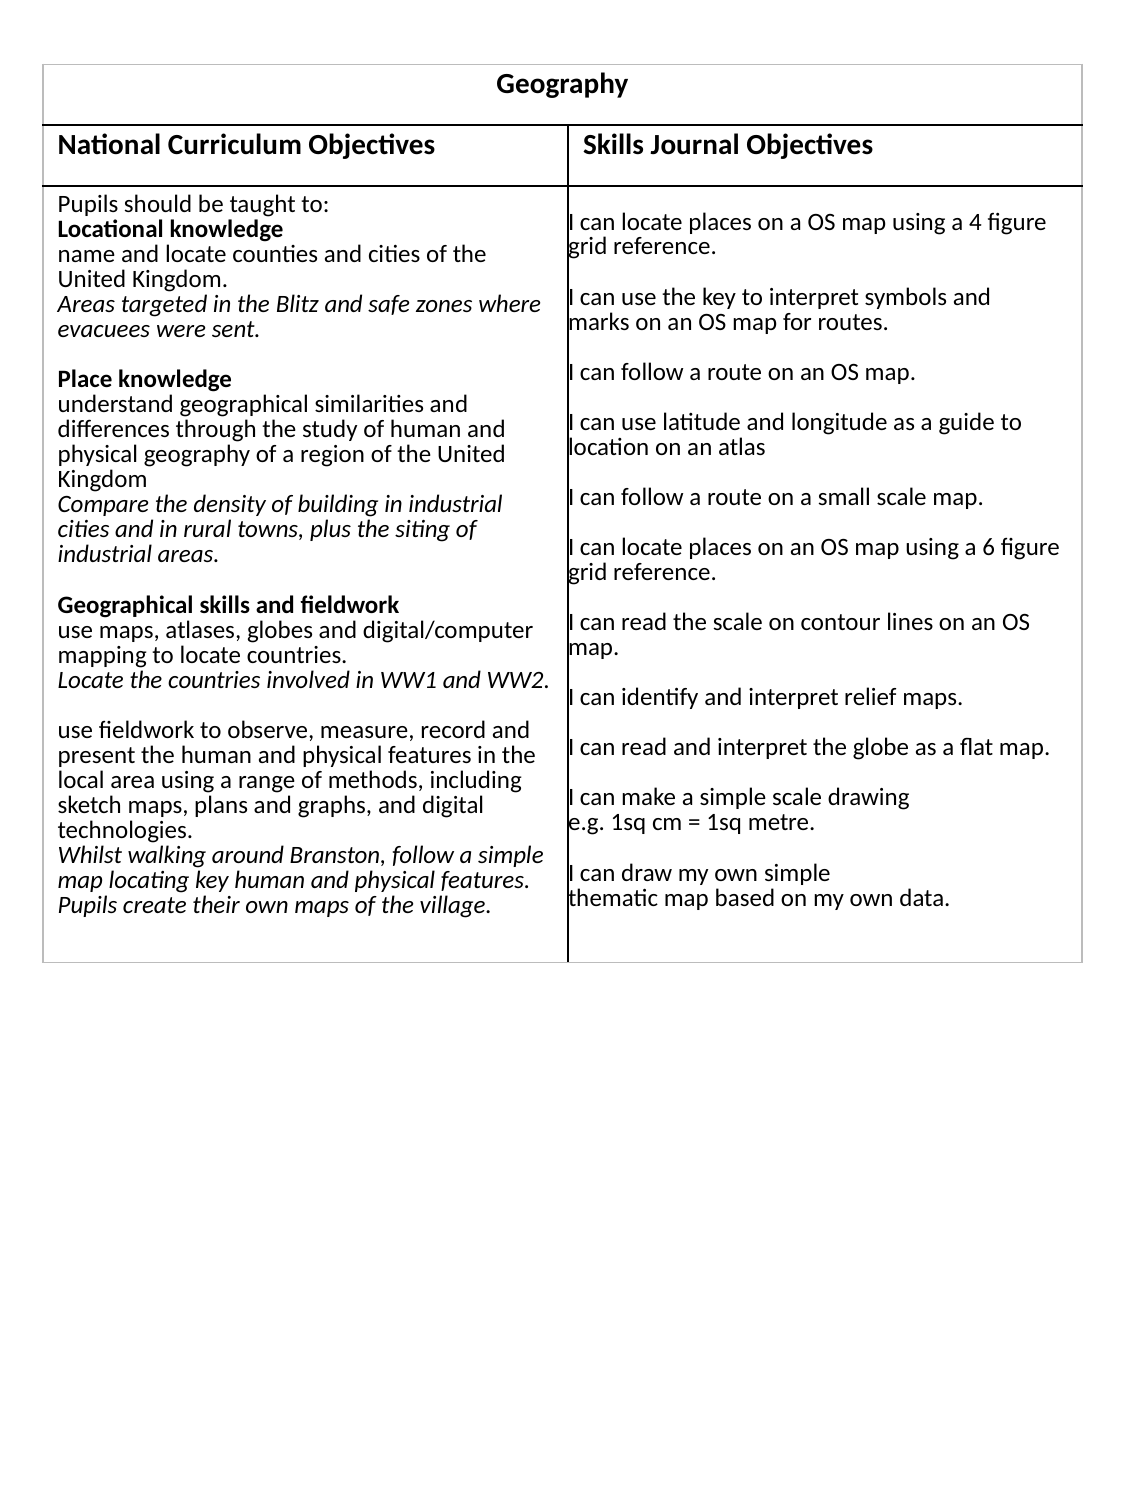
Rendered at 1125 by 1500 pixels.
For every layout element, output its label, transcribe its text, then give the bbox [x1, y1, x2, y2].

table_cell National Curriculum Objectives [44, 126, 567, 185]
table_cell I can locate places on a OS map using a 4 figure grid reference. I can use the key to interpret symbols and marks on an OS map for routes. I can follow a route on an OS map. I can use latitude and longitude as a guide to location on an atlas I can follow a route on a small scale map. I can locate places on an OS map using a 6 figure grid reference. I can read the scale on contour lines on an OS map. I can identify and interpret relief maps. I can read and interpret the globe as a flat map. I can make a simple scale drawing e.g. 1sq cm = 1sq metre. I can draw my own simple thematic map based on my own data. [569, 187, 1081, 962]
table_header Geography [44, 65, 1081, 124]
table_cell Pupils should be taught to: Locational knowledge name and locate counties and cities of the United Kingdom. Areas targeted in the Blitz and safe zones where evacuees were sent. Place knowledge understand geographical similarities and differences through the study of human and physical geography of a region of the United Kingdom Compare the density of building in industrial cities and in rural towns, plus the siting of industrial areas. Geographical skills and fieldwork use maps, atlases, globes and digital/computer mapping to locate countries. Locate the countries involved in WW1 and WW2. use fieldwork to observe, measure, record and present the human and physical features in the local area using a range of methods, including sketch maps, plans and graphs, and digital technologies. Whilst walking around Branston, follow a simple map locating key human and physical features. Pupils create their own maps of the village. [44, 187, 567, 962]
table_cell Skills Journal Objectives [569, 126, 1081, 185]
